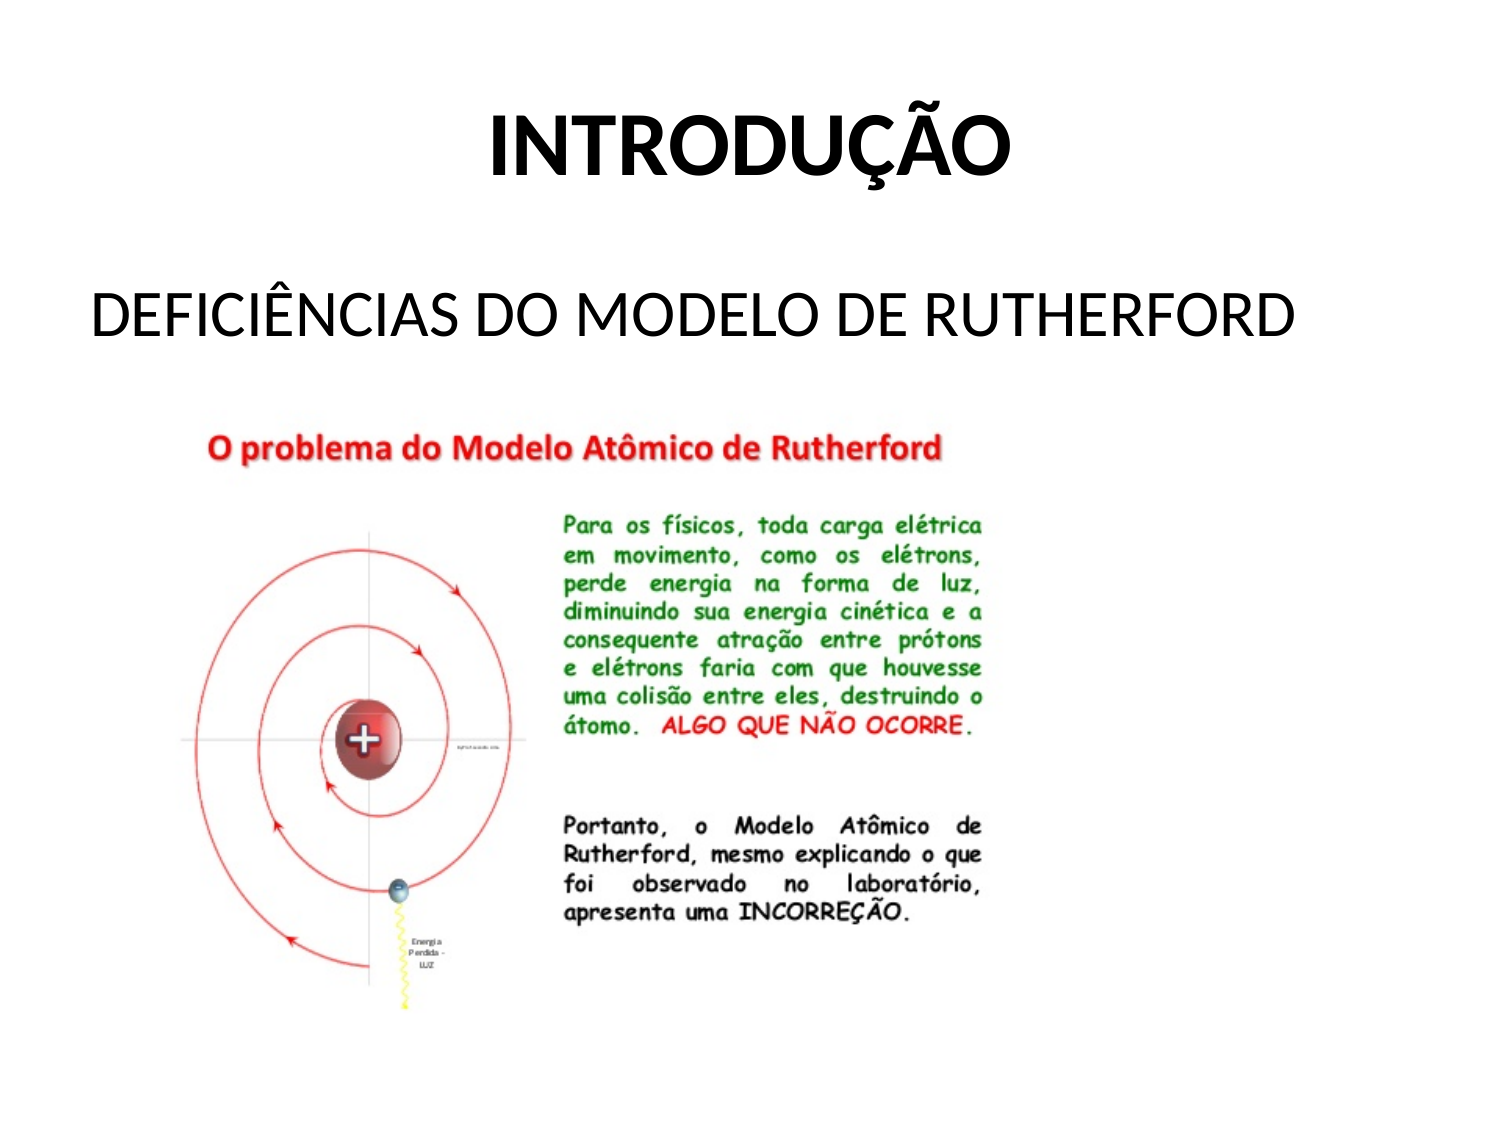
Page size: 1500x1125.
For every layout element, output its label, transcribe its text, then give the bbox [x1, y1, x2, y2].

list DEFICIÊNCIAS DO MODELO DE RUTHERFORD [75, 262, 1425, 1118]
picture [76, 361, 1074, 1067]
title INTRODUÇÃO [75, 45, 1425, 233]
